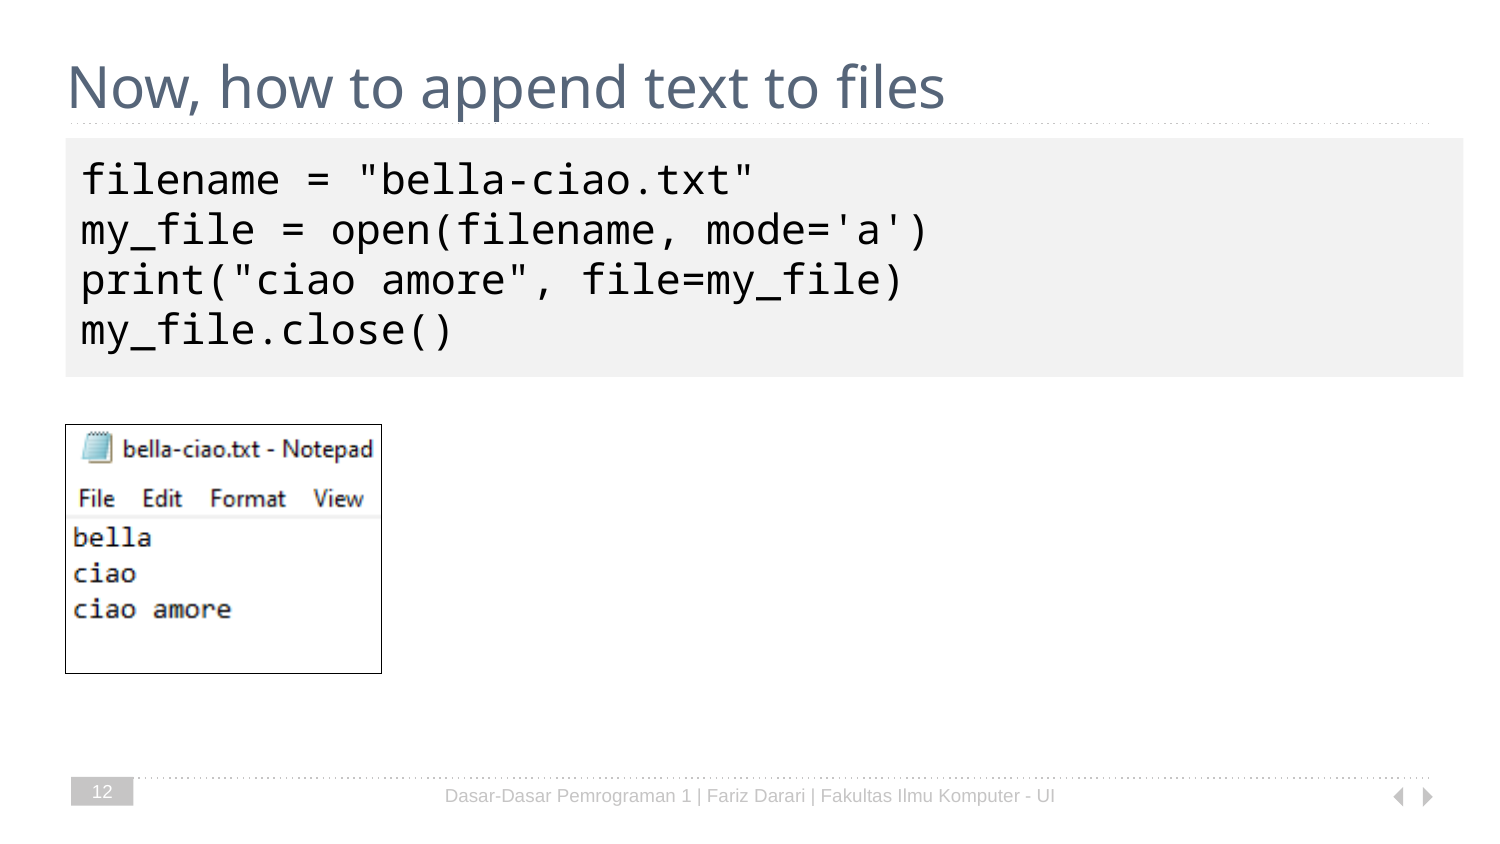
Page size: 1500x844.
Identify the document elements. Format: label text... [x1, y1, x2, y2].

text_box filename = "bella-ciao.txt" my_file = open(filename, mode='a') print("ciao amore", file=my_file) my_file.close() [65, 138, 1464, 377]
picture [65, 423, 382, 675]
slide_number 12 [71, 776, 134, 806]
title Now, how to append text to files [51, 35, 1449, 112]
